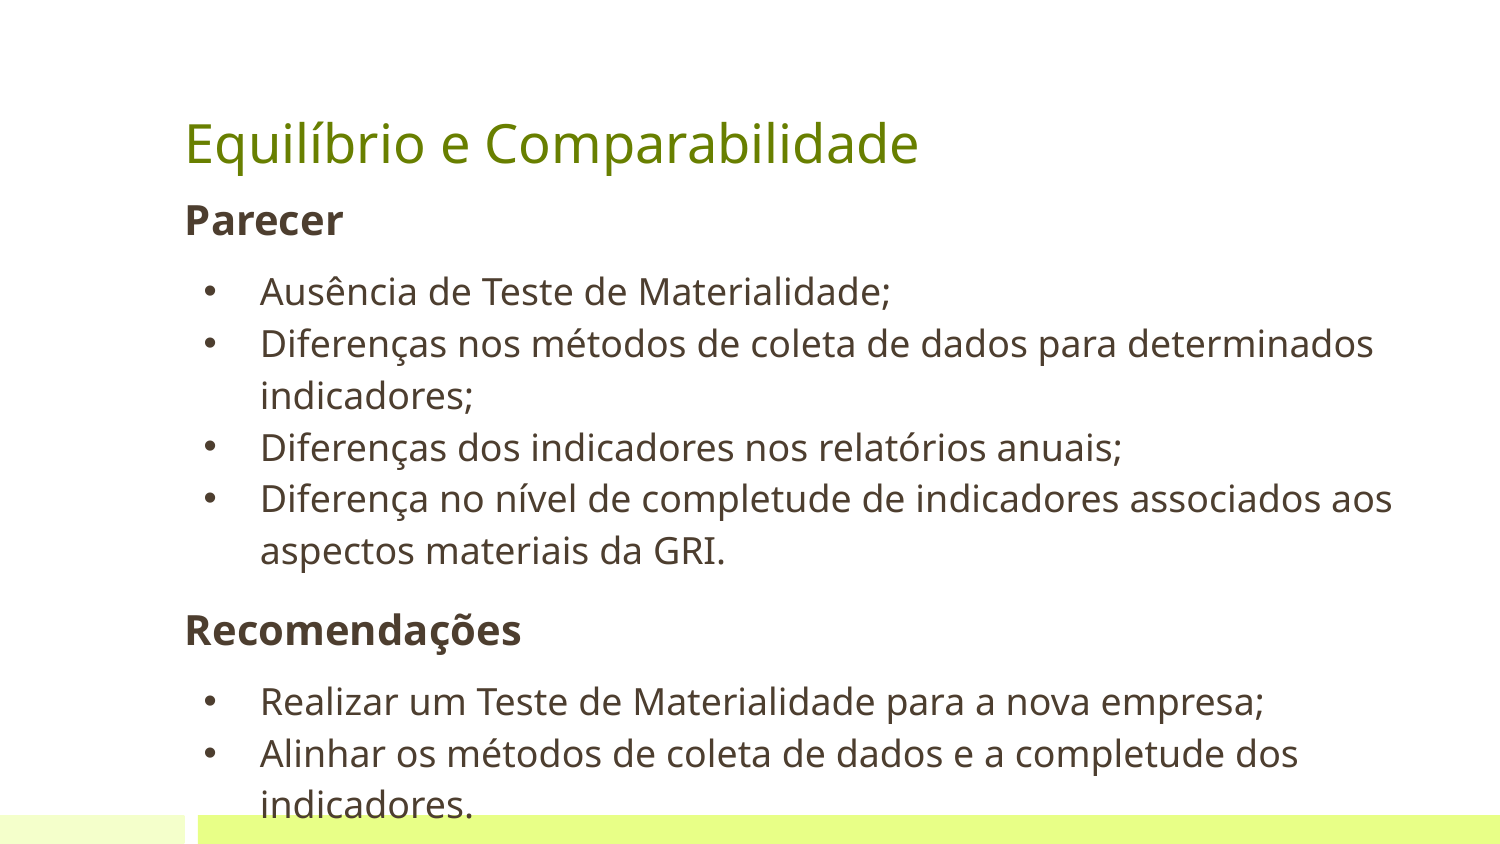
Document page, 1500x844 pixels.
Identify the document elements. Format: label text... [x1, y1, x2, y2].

title Equilíbrio e Comparabilidade [173, 33, 1327, 180]
list Parecer Ausência de Teste de Materialidade; Diferenças nos métodos de coleta de dados para determinados indicadores; Diferenças dos indicadores nos relatórios anuais; Diferença no nível de completude de indicadores associados aos aspectos materiais da GRI. Recomendações Realizar um Teste de Materialidade para a nova empresa; Alinhar os métodos de coleta de dados e a completude dos indicadores. [173, 194, 1438, 731]
